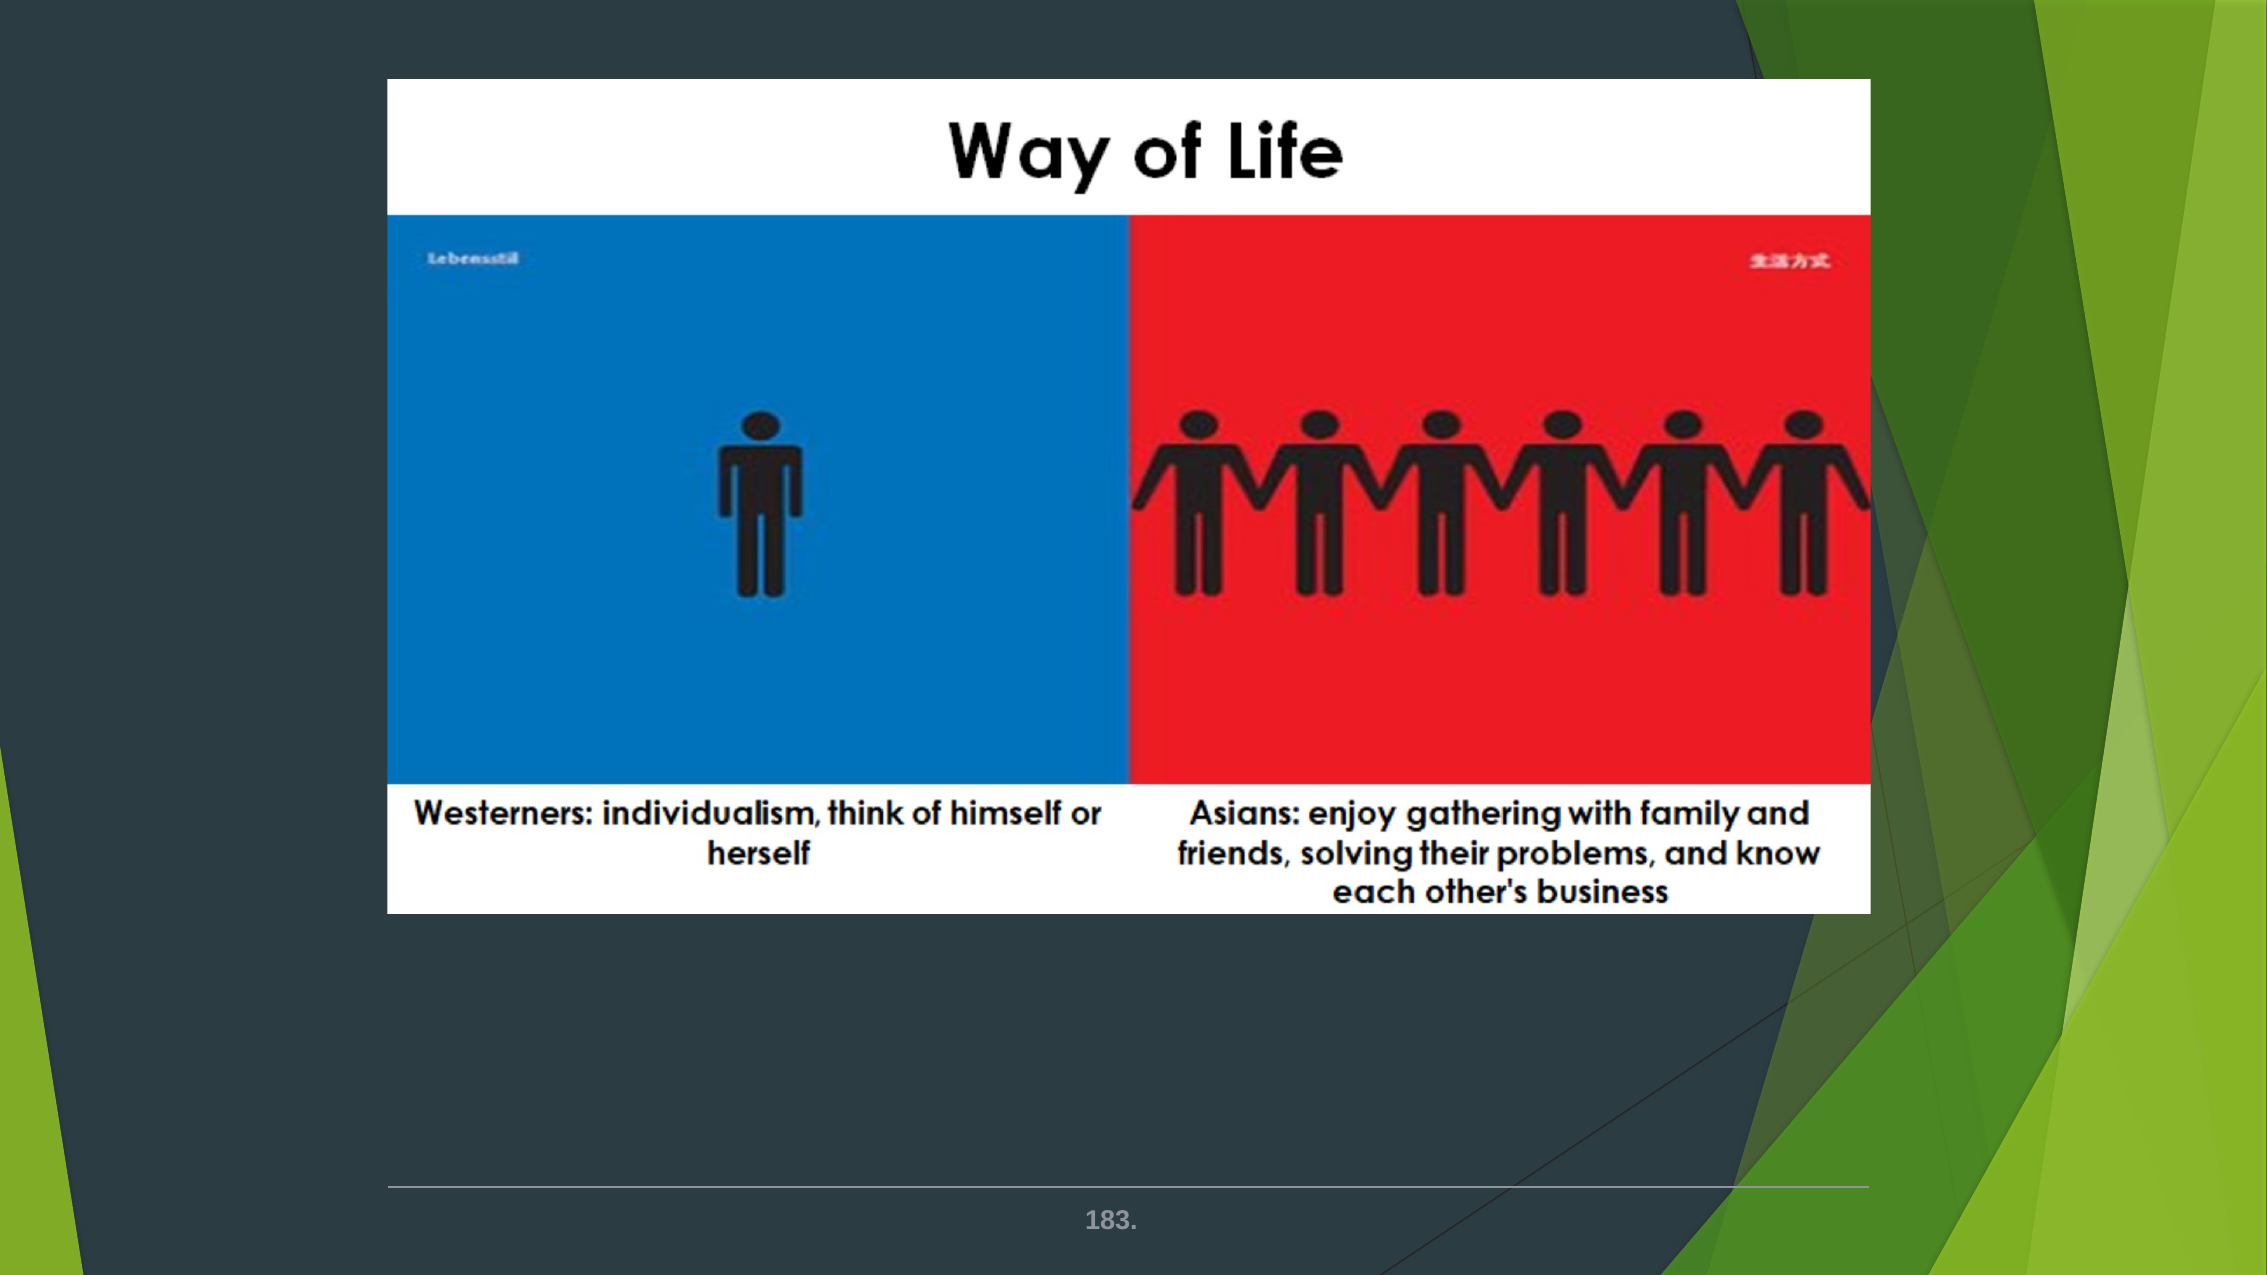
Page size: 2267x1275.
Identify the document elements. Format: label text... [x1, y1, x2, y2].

text_box [387, 79, 1871, 914]
text_box 183. [1082, 1203, 1144, 1235]
